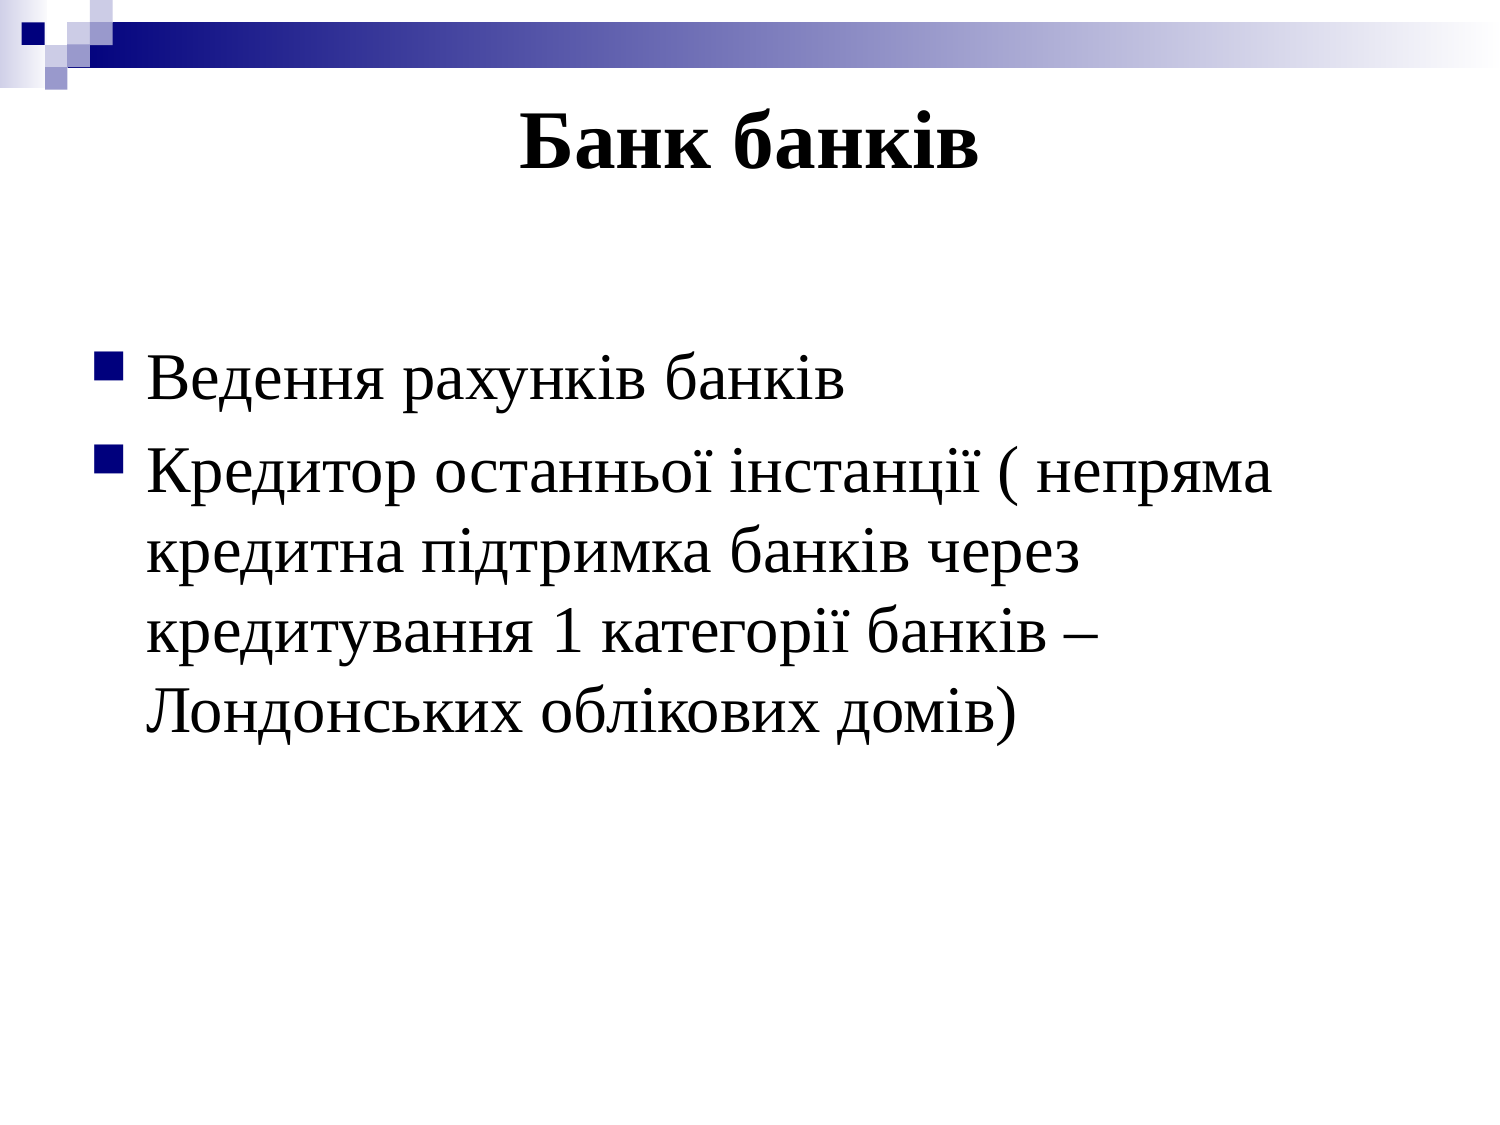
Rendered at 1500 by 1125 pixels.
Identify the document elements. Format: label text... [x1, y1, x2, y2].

title Банк банків [75, 75, 1425, 197]
list Ведення рахунків банків Кредитор останньої інстанції ( непряма кредитна підтримка банків через кредитування 1 категорії банків – Лондонських облікових домів) [75, 324, 1425, 963]
